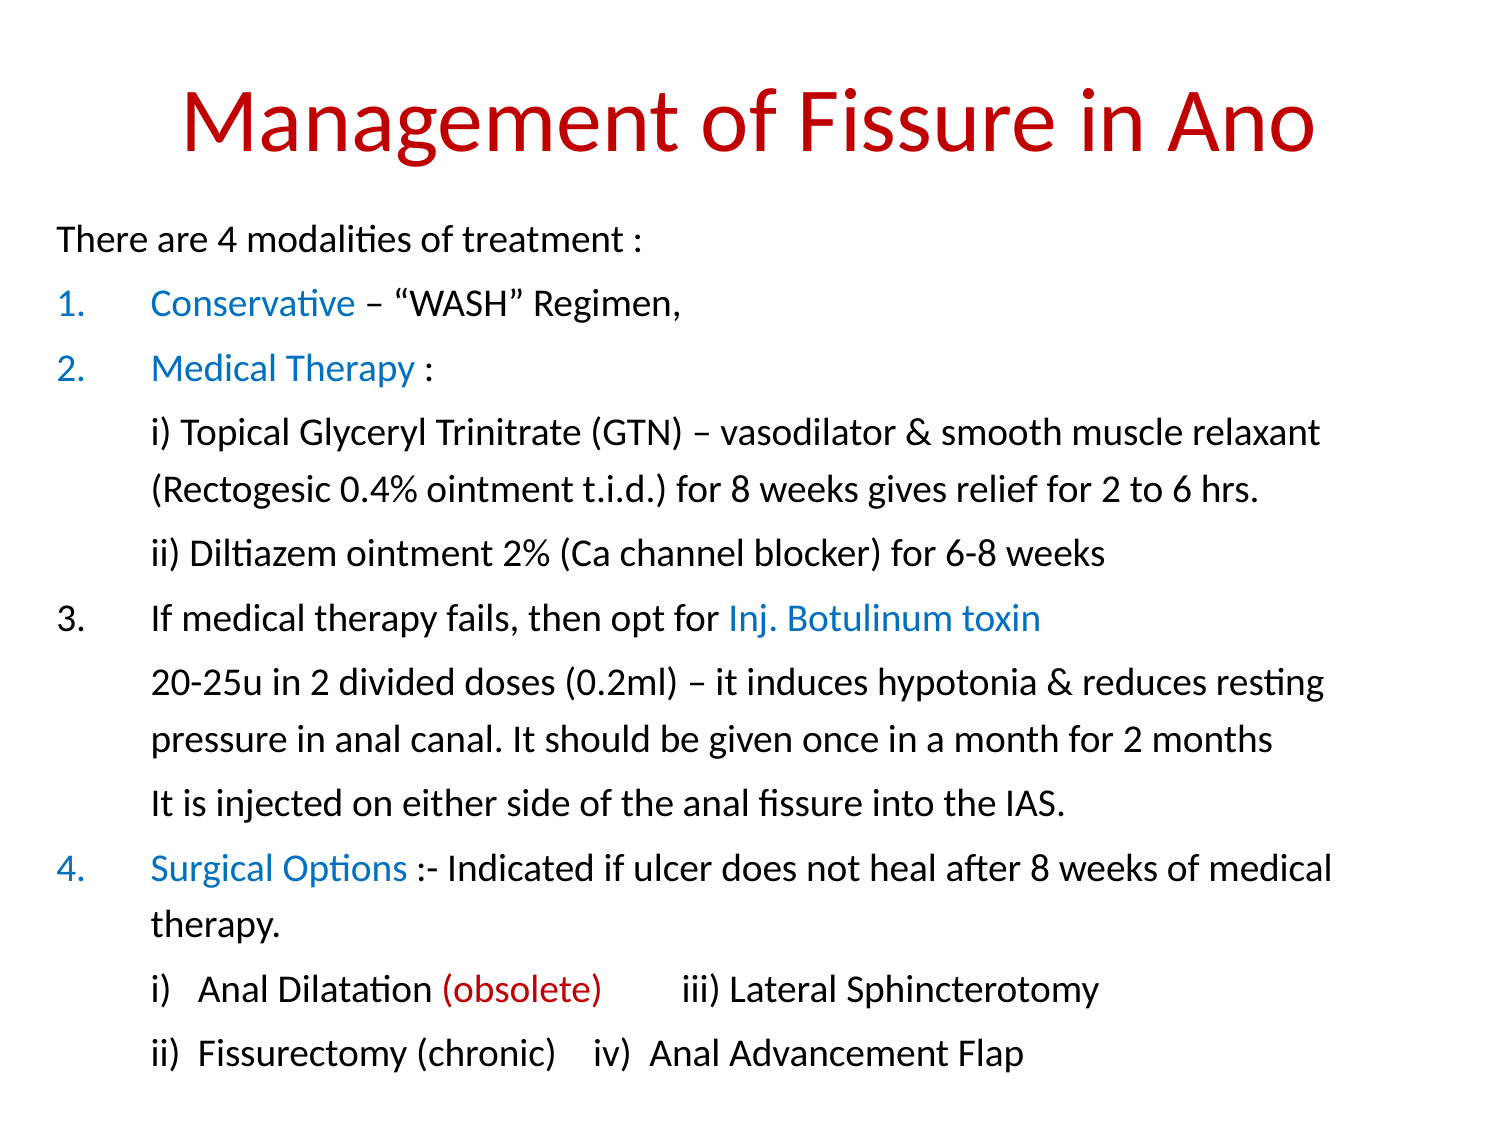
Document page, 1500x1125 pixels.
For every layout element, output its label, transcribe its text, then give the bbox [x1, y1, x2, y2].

list There are 4 modalities of treatment : Conservative – “WASH” Regimen, Medical Therapy : i) Topical Glyceryl Trinitrate (GTN) – vasodilator & smooth muscle relaxant (Rectogesic 0.4% ointment t.i.d.) for 8 weeks gives relief for 2 to 6 hrs. ii) Diltiazem ointment 2% (Ca channel blocker) for 6-8 weeks If medical therapy fails, then opt for Inj. Botulinum toxin 20-25u in 2 divided doses (0.2ml) – it induces hypotonia & reduces resting pressure in anal canal. It should be given once in a month for 2 months It is injected on either side of the anal fissure into the IAS. Surgical Options :- Indicated if ulcer does not heal after 8 weeks of medical therapy. i) Anal Dilatation (obsolete) iii) Lateral Sphincterotomy ii) Fissurectomy (chronic) iv) Anal Advancement Flap [41, 196, 1459, 1090]
title Management of Fissure in Ano [75, 45, 1425, 185]
